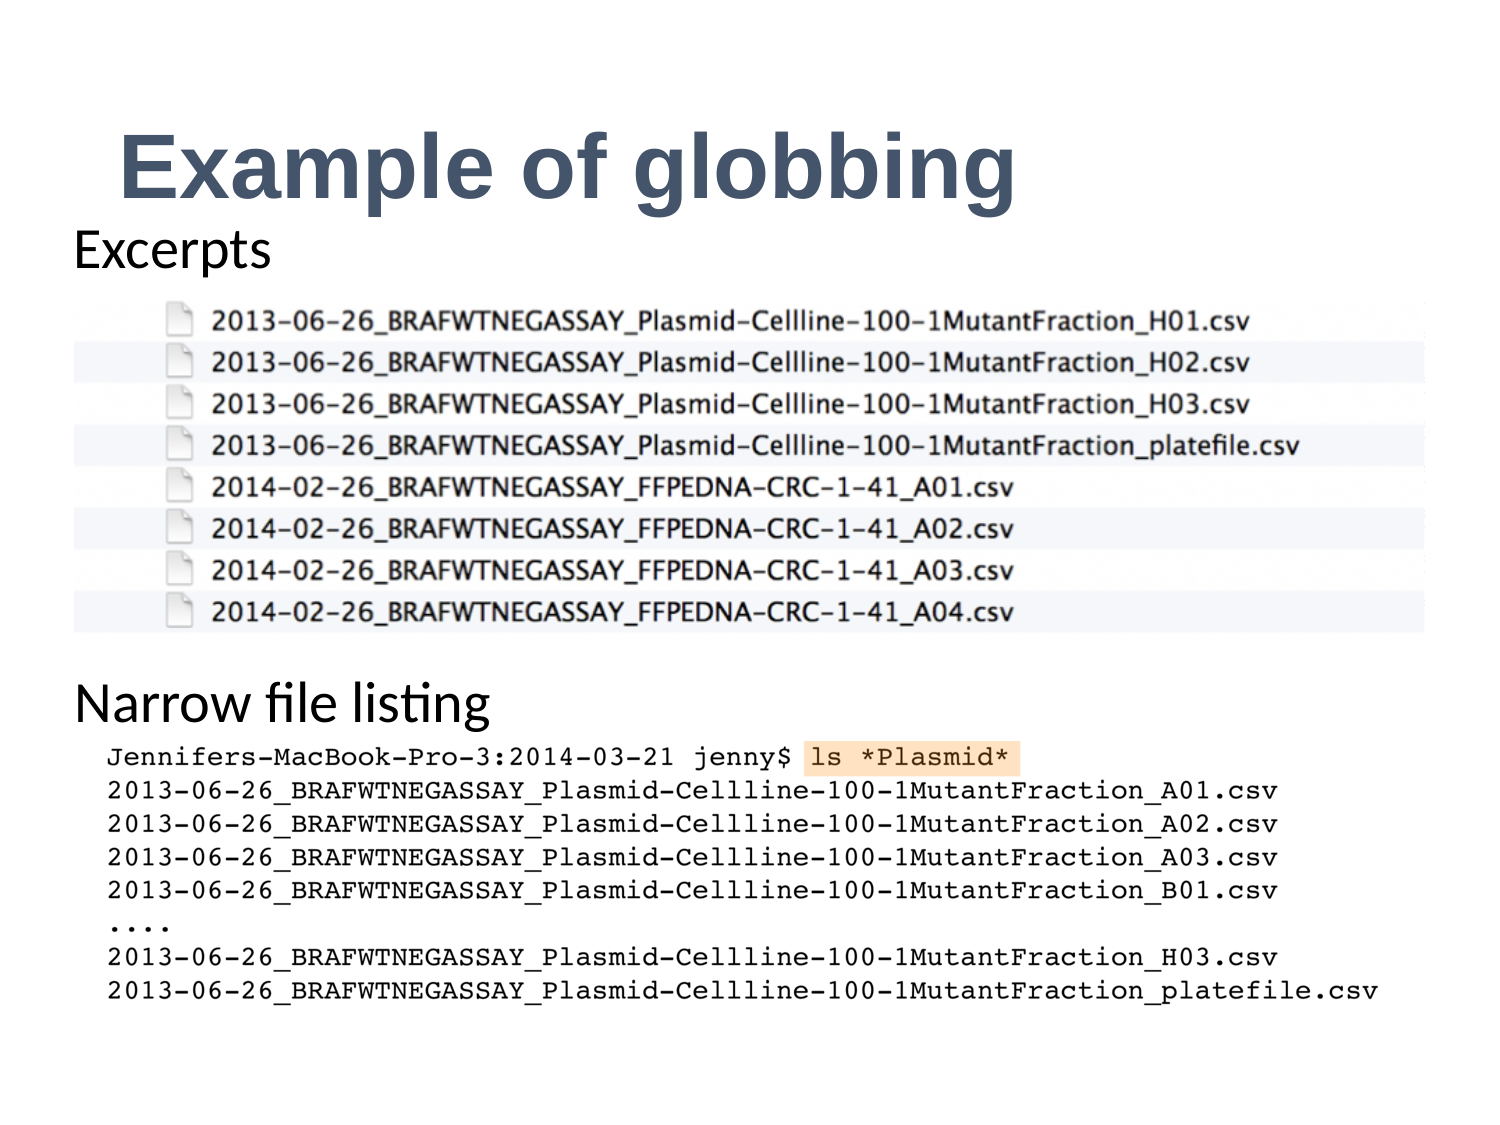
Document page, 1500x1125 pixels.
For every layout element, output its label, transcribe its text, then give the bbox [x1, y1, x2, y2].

text_box Narrow file listing [60, 656, 506, 742]
picture [103, 741, 1397, 1014]
text_box Excerpts [58, 203, 288, 288]
picture [74, 299, 1426, 635]
title Example of globbing [103, 59, 1397, 278]
